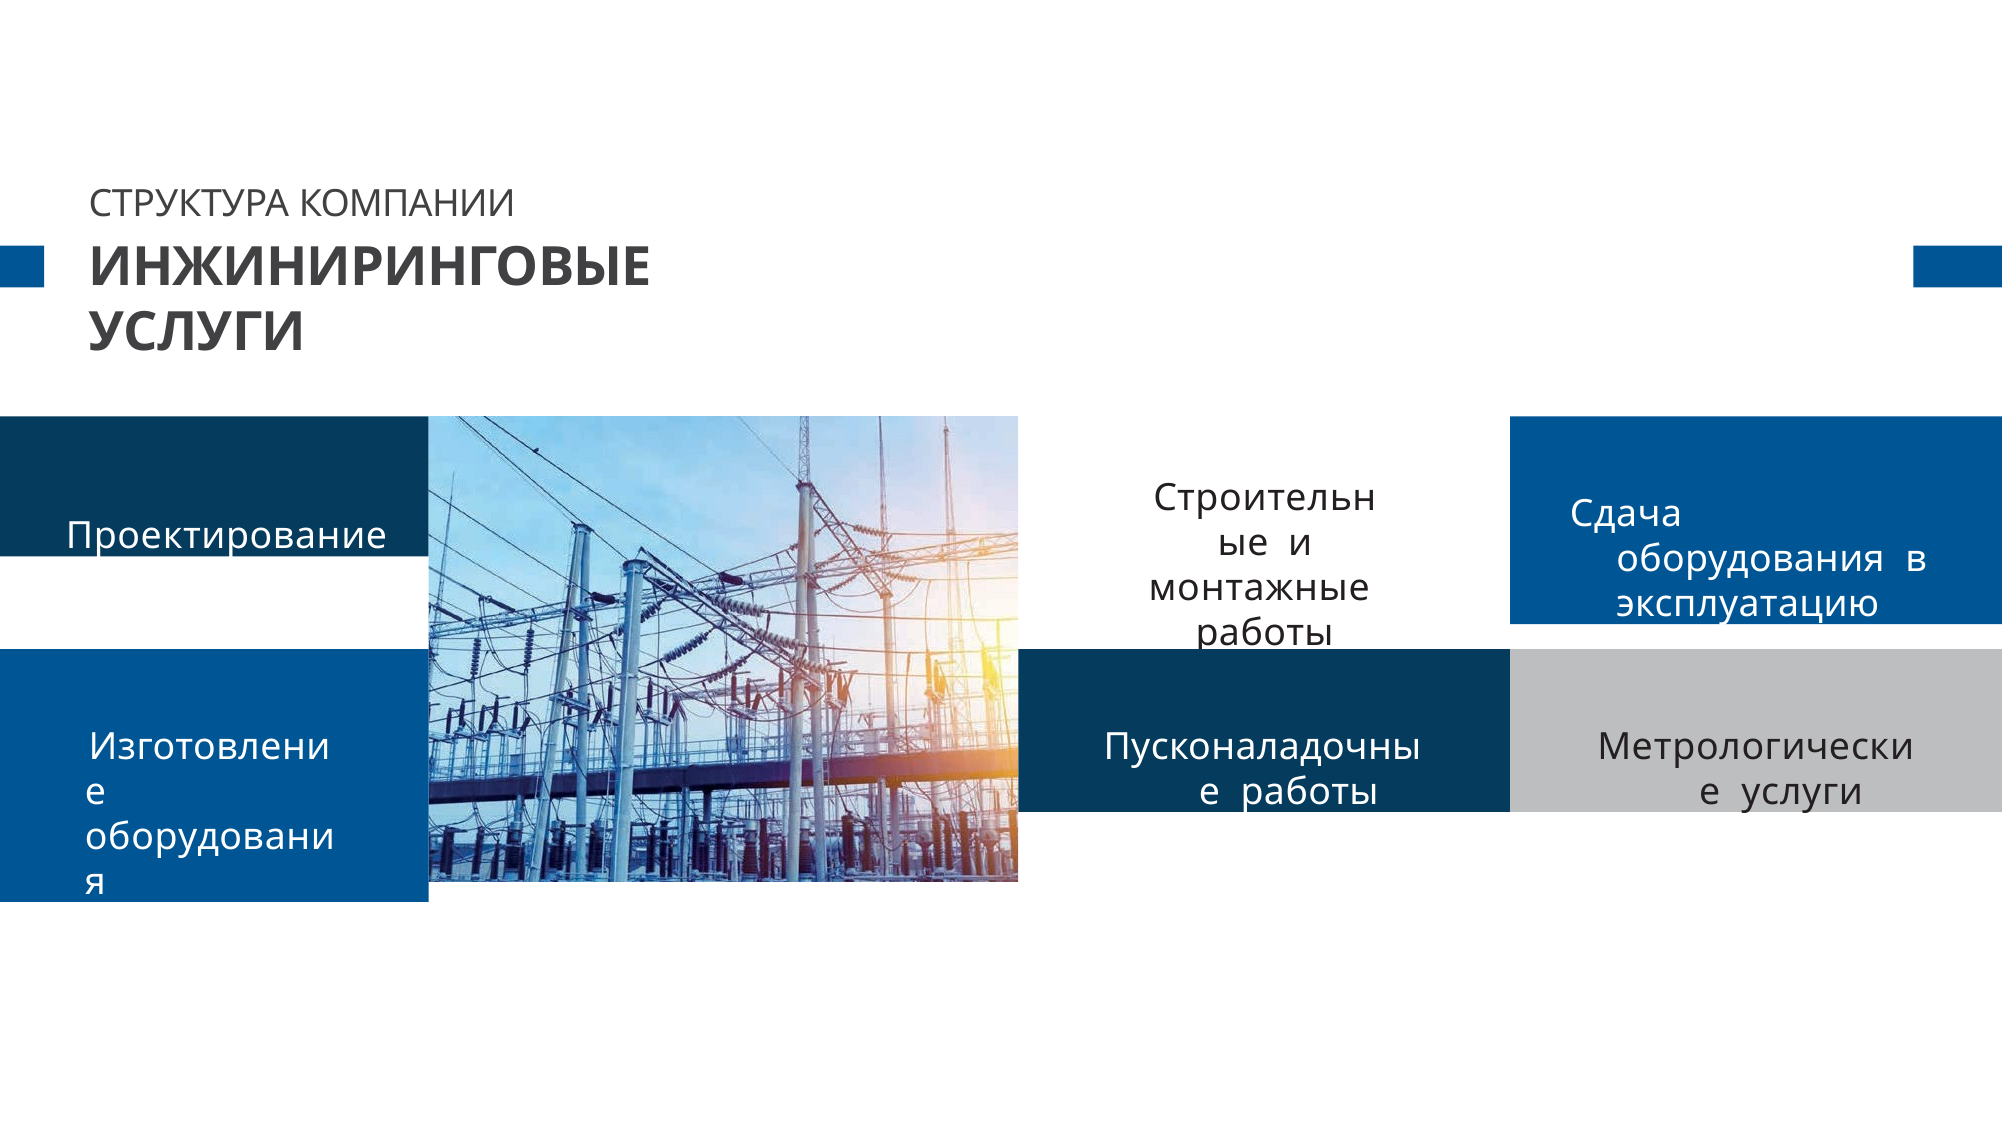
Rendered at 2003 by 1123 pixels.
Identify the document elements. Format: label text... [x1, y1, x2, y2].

text_box [428, 416, 1019, 882]
text_box [0, 245, 45, 288]
text_box Сдача оборудования в эксплуатацию [1510, 416, 2002, 625]
text_box Метрологические услуги [1510, 649, 2002, 812]
text_box Изготовление оборудования [0, 649, 429, 902]
text_box Пусконаладочные работы [1018, 649, 1510, 812]
text_box Строительные и монтажные работы [1136, 470, 1392, 649]
title СТРУКТУРА КОМПАНИИ ИНЖИНИРИНГОВЫЕ УСЛУГИ [86, 171, 864, 367]
text_box [1913, 245, 2002, 288]
text_box Проектирование [0, 416, 428, 557]
